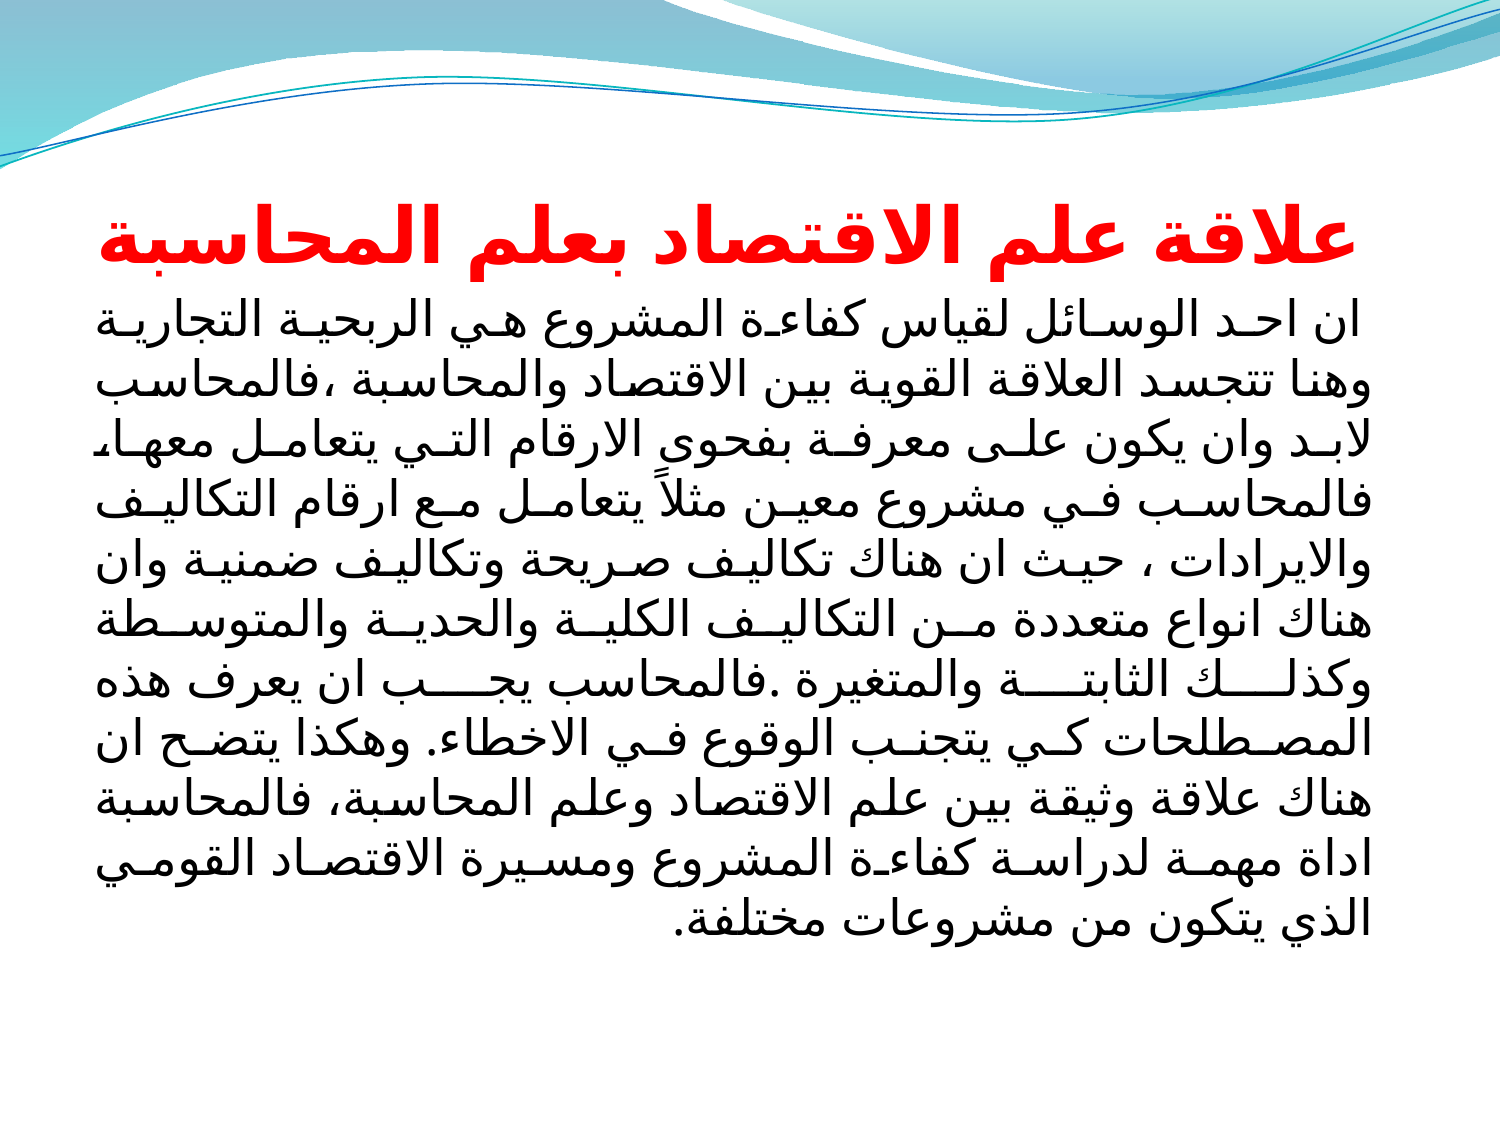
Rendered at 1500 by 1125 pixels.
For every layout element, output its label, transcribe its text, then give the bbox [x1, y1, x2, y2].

subtitle ان احد الوسائل لقياس كفاءة المشروع هي الربحية التجارية وهنا تتجسد العلاقة القوية بين الاقتصاد والمحاسبة ،فالمحاسب لابد وان يكون على معرفة بفحوى الارقام التي يتعامل معها، فالمحاسب في مشروع معين مثلاً يتعامل مع ارقام التكاليف والايرادات ، حيث ان هناك تكاليف صريحة وتكاليف ضمنية وان هناك انواع متعددة من التكاليف الكلية والحدية والمتوسطة وكذلك الثابتة والمتغيرة .فالمحاسب يجب ان يعرف هذه المصطلحات كي يتجنب الوقوع في الاخطاء. وهكذا يتضح ان هناك علاقة وثيقة بين علم الاقتصاد وعلم المحاسبة، فالمحاسبة اداة مهمة لدراسة كفاءة المشروع ومسيرة الاقتصاد القومي الذي يتكون من مشروعات مختلفة. [88, 278, 1377, 965]
title علاقة علم الاقتصاد بعلم المحاسبة [87, 160, 1376, 279]
